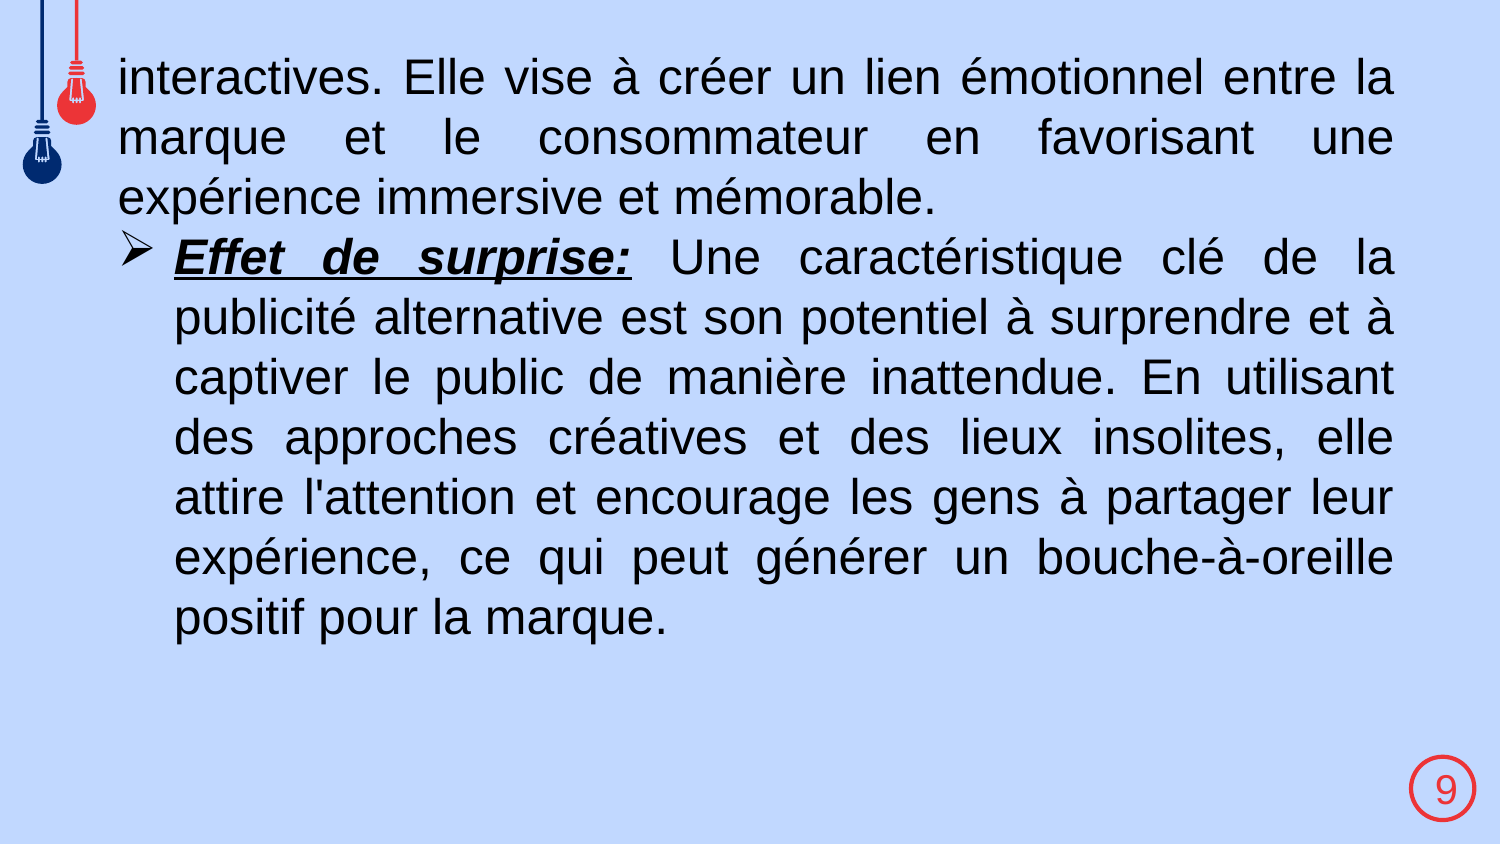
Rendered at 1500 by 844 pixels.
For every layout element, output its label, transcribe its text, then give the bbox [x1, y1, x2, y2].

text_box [22, 0, 62, 185]
text_box interactives. Elle vise à créer un lien émotionnel entre la marque et le consommateur en favorisant une expérience immersive et mémorable. Effet de surprise: Une caractéristique clé de la publicité alternative est son potentiel à surprendre et à captiver le public de manière inattendue. En utilisant des approches créatives et des lieux insolites, elle attire l'attention et encourage les gens à partager leur expérience, ce qui peut générer un bouche-à-oreille positif pour la marque. [102, 37, 1410, 652]
text_box 9 [1408, 754, 1477, 823]
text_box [56, 0, 97, 125]
